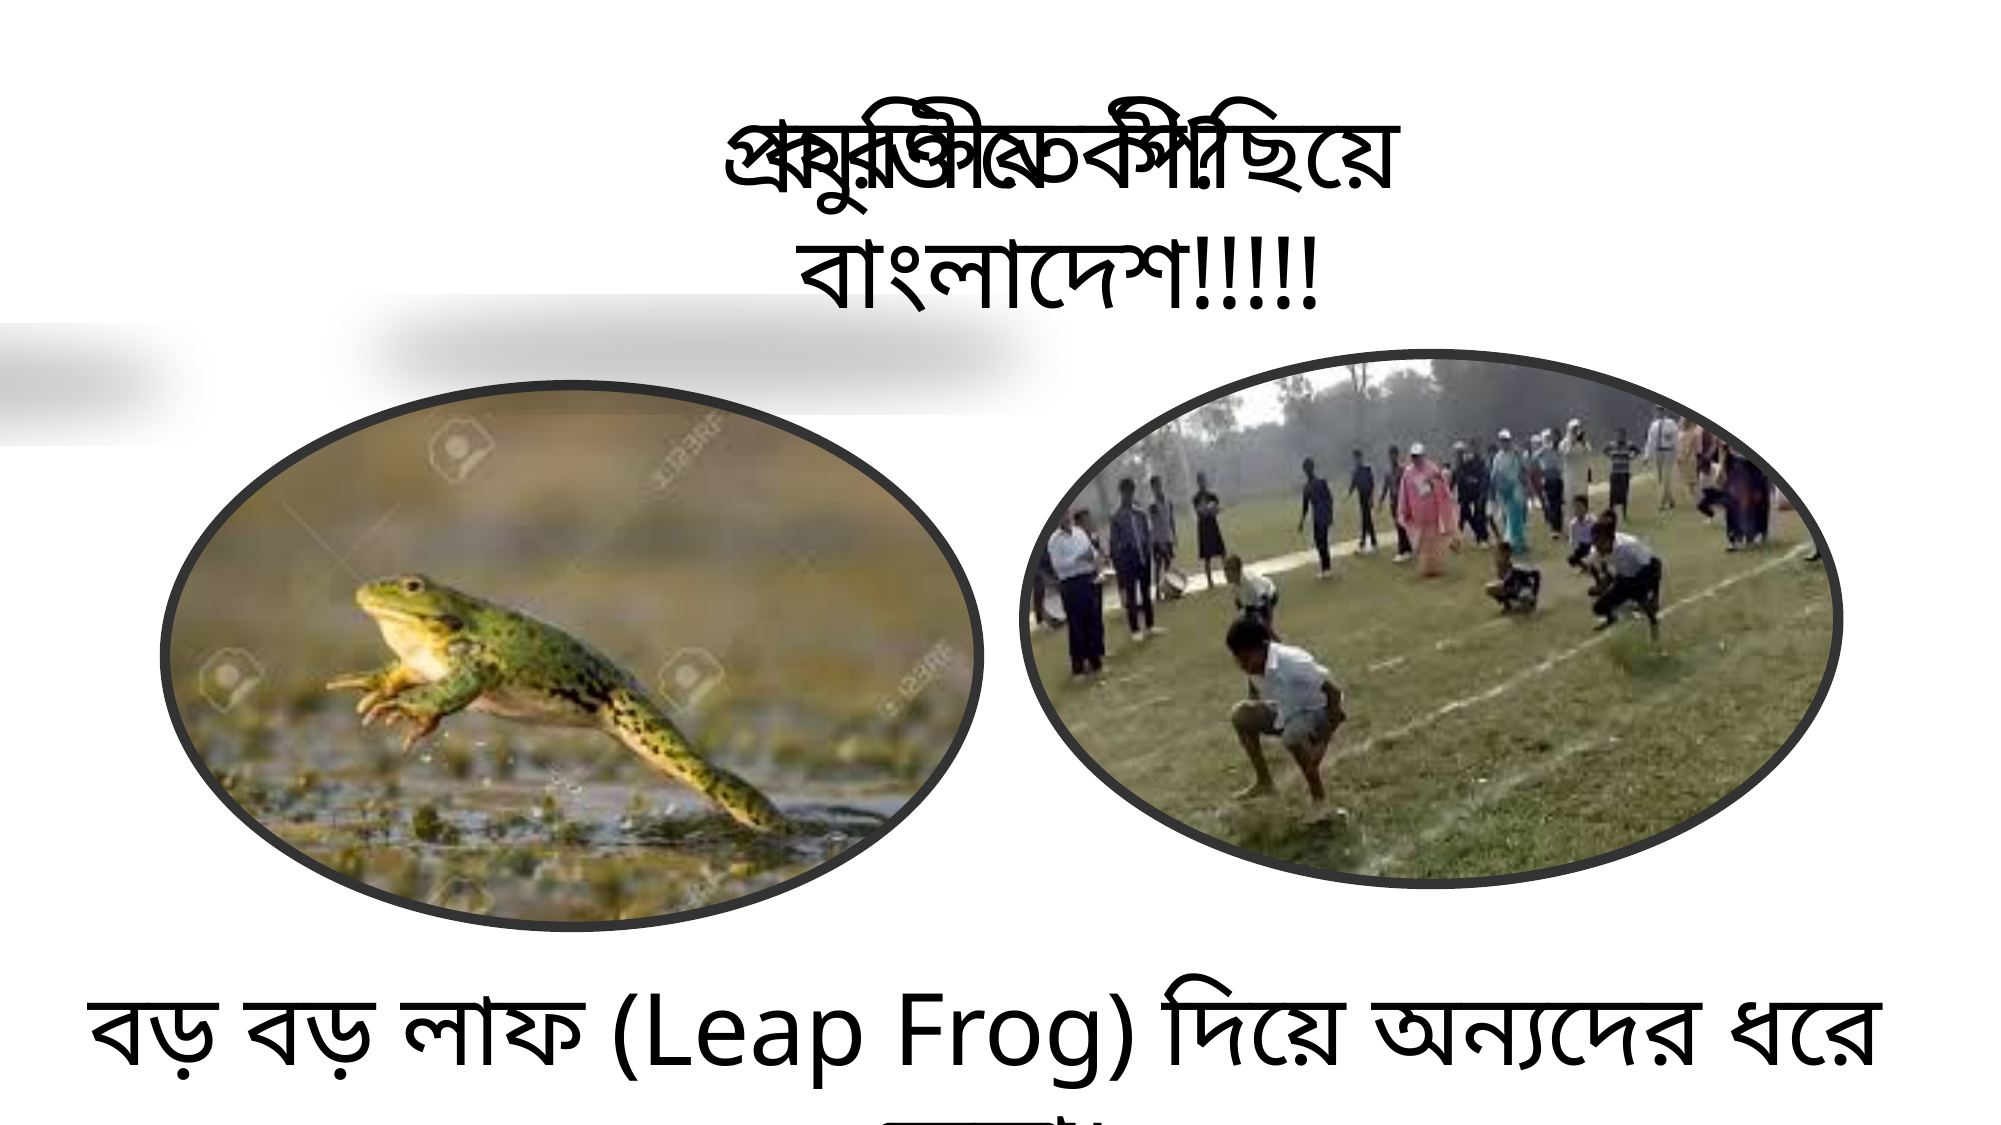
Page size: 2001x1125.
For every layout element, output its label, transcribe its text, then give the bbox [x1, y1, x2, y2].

text_box করণীয় কী? [503, 81, 1490, 217]
picture [1024, 354, 1839, 884]
picture [164, 385, 979, 927]
text_box প্রযুক্তিতে পিছিয়ে বাংলাদেশ!!!!! [503, 81, 1618, 336]
text_box বড় বড় লাফ (Leap Frog) দিয়ে অন্যদের ধরে ফেলা। [66, 958, 1904, 1125]
